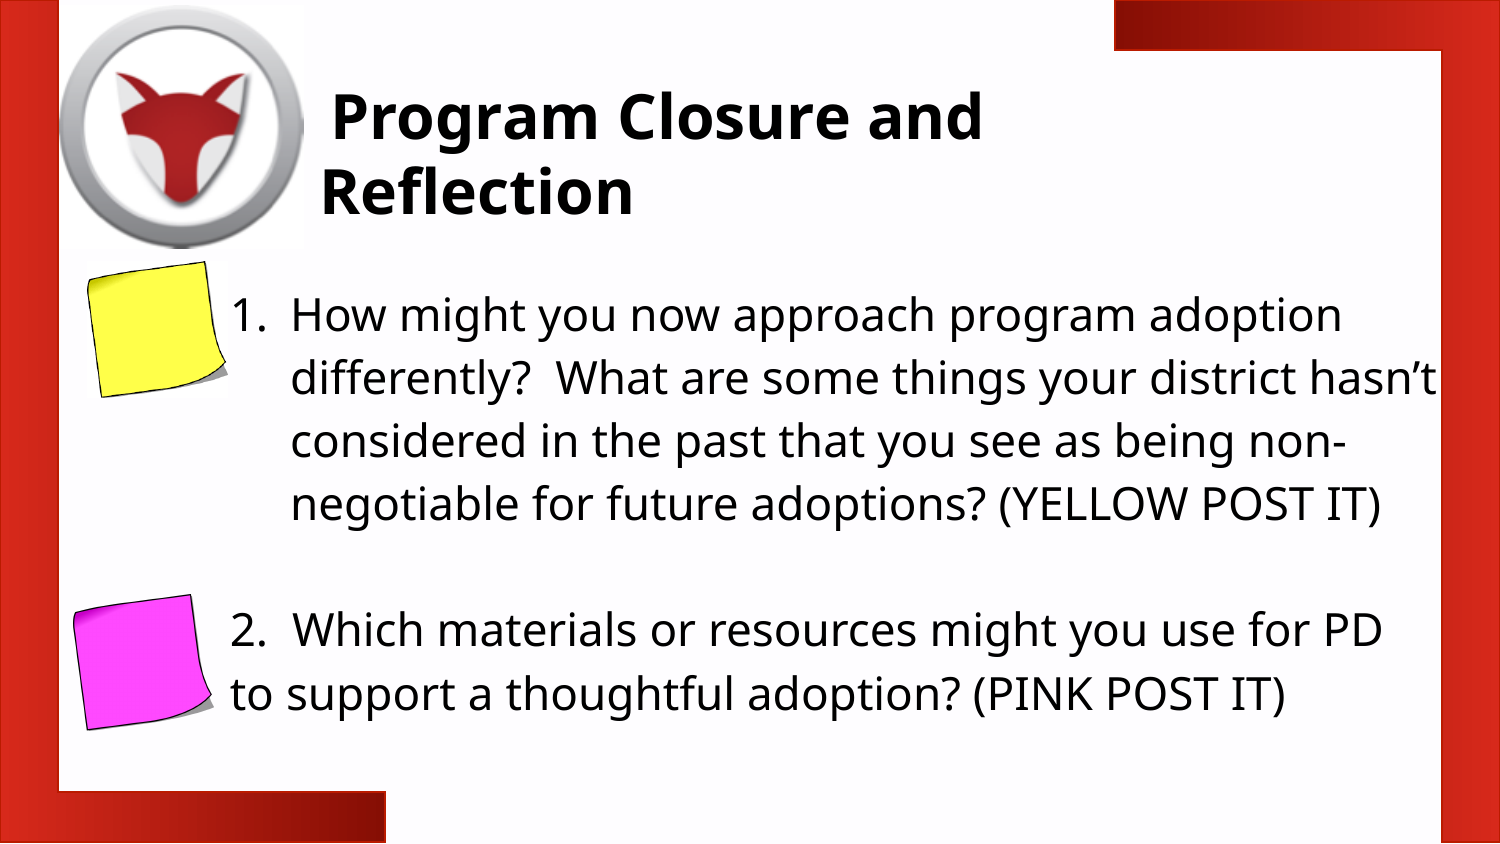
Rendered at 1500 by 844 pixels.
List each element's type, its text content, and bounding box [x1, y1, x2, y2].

picture [73, 594, 215, 731]
picture [59, 5, 304, 249]
picture [87, 261, 228, 398]
text_box Program Closure and Reflection [304, 62, 1238, 216]
text_box How might you now approach program adoption differently? What are some things your district hasn’t considered in the past that you see as being non-negotiable for future adoptions? (YELLOW POST IT) 2. Which materials or resources might you use for PD to support a thoughtful adoption? (PINK POST IT) [200, 261, 1456, 731]
